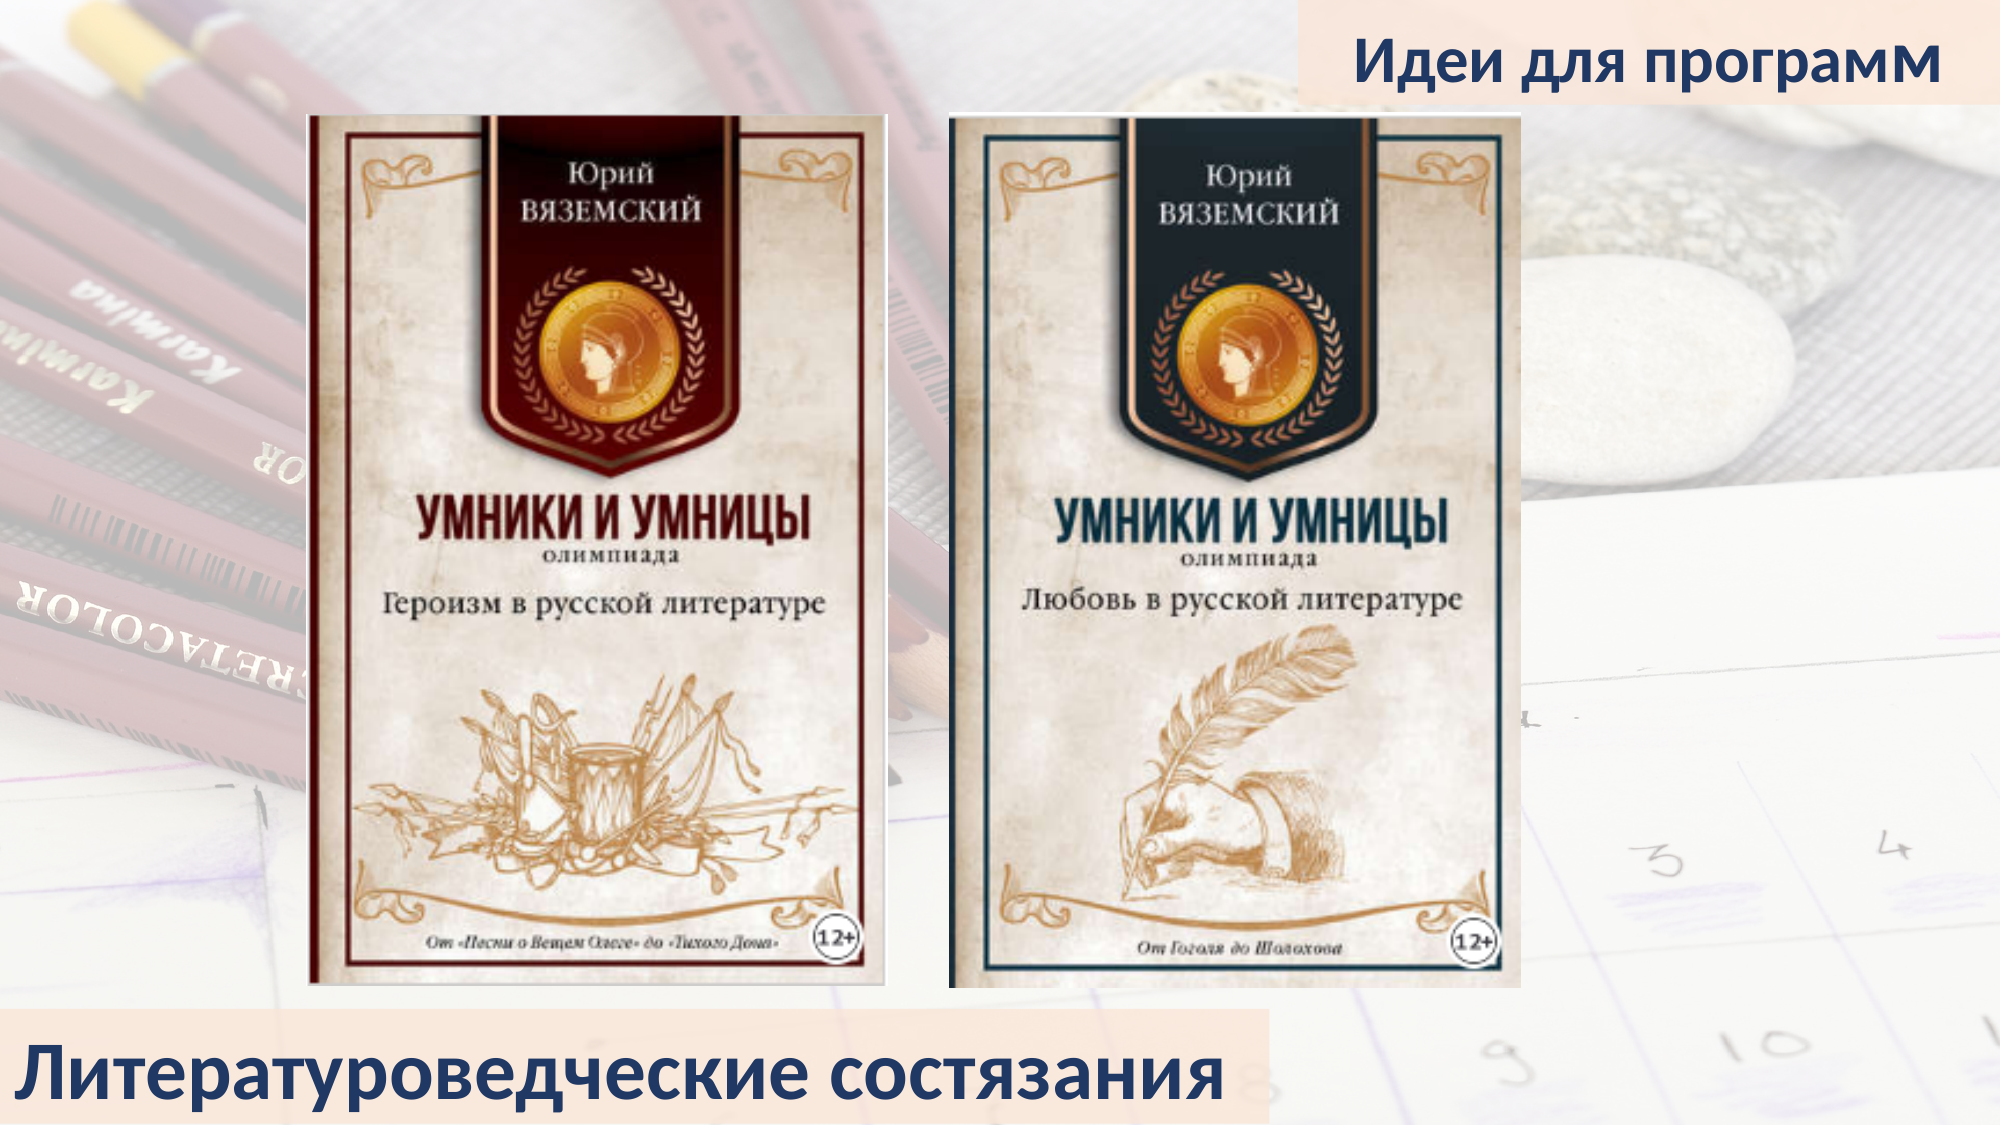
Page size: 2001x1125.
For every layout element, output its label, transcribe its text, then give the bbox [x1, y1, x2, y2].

text_box Литературоведческие состязания [0, 1008, 1270, 1124]
picture [949, 112, 1521, 988]
picture [306, 114, 888, 986]
text_box Идеи для программ [1298, 0, 2000, 105]
